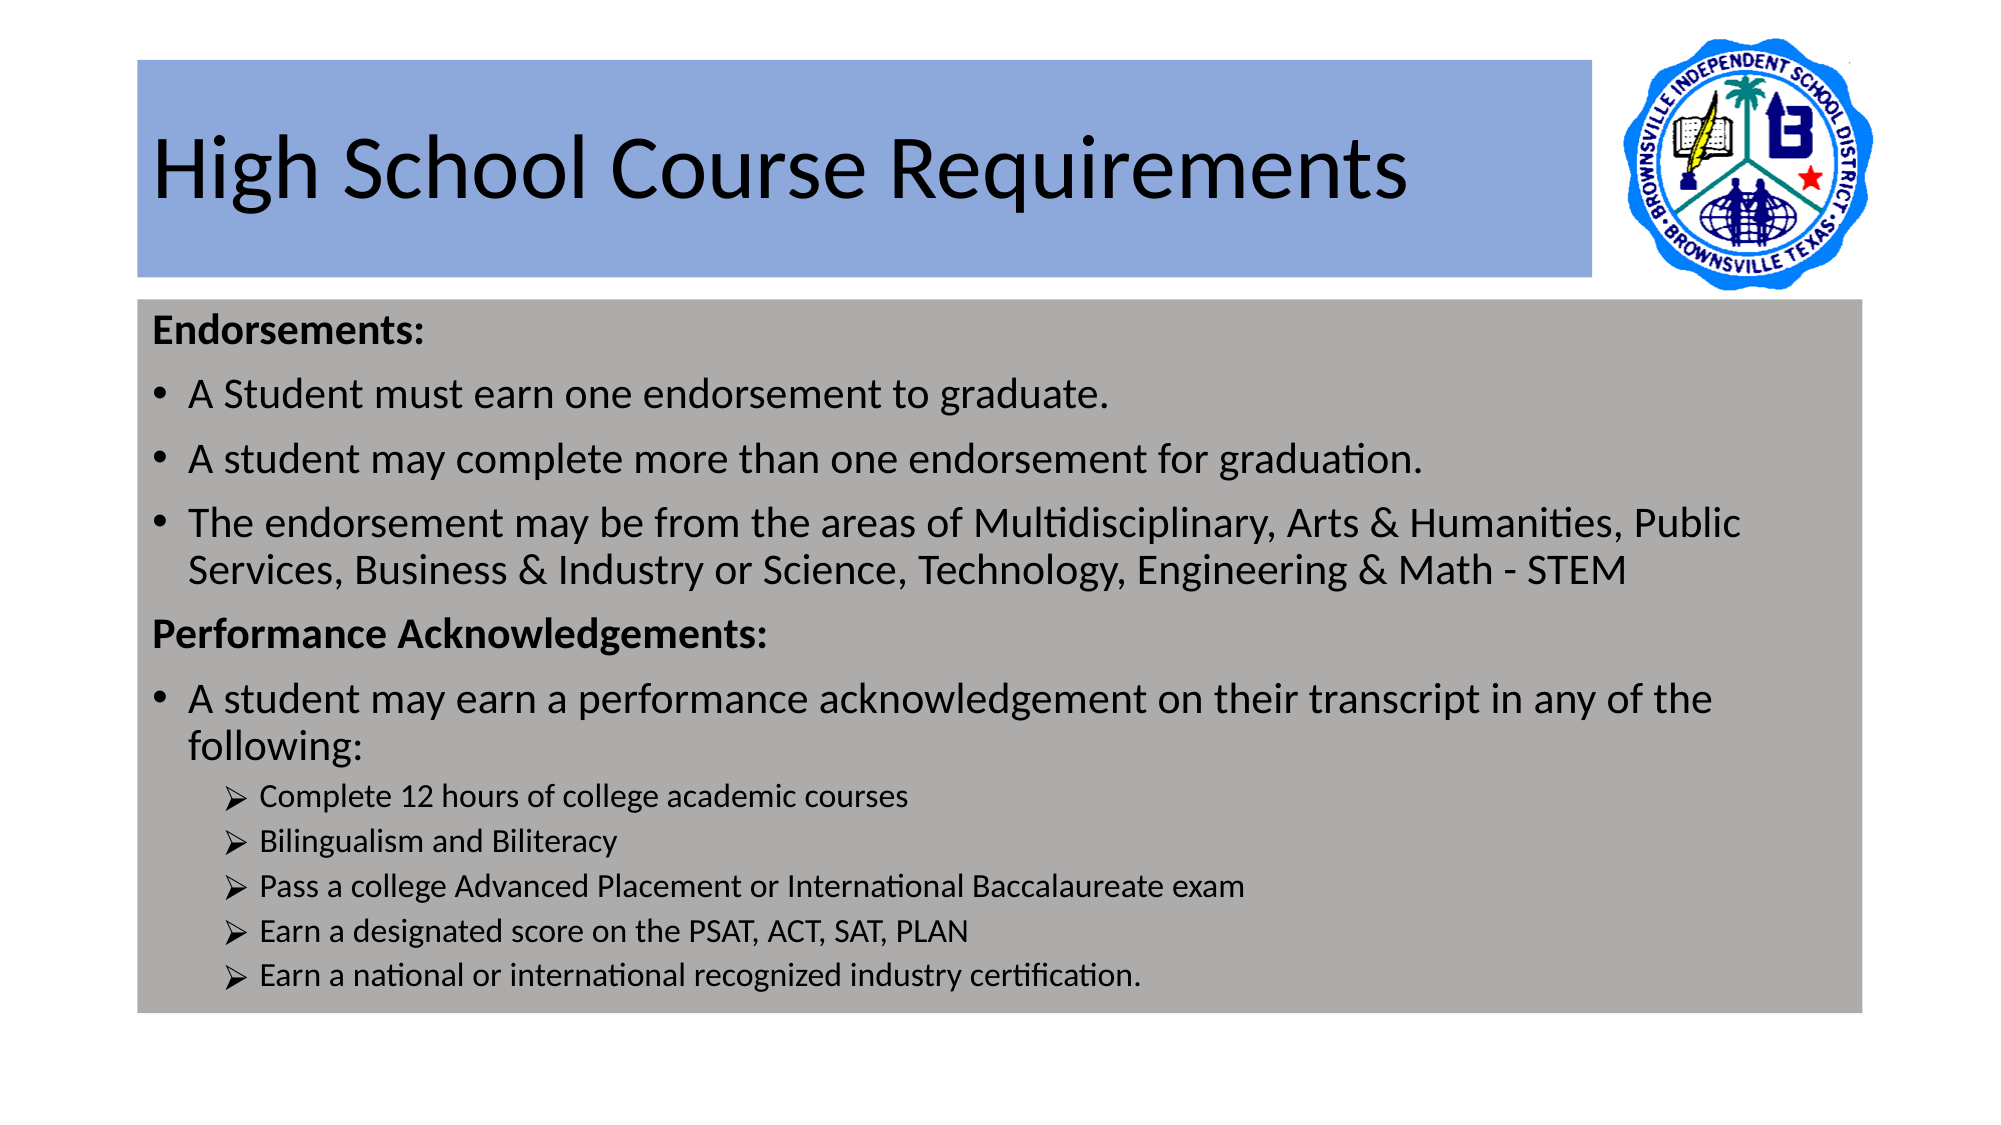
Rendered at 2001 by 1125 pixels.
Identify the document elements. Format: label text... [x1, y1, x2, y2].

title High School Course Requirements [137, 59, 1593, 278]
list Endorsements: A Student must earn one endorsement to graduate. A student may complete more than one endorsement for graduation. The endorsement may be from the areas of Multidisciplinary, Arts & Humanities, Public Services, Business & Industry or Science, Technology, Engineering & Math - STEM Performance Acknowledgements: A student may earn a performance acknowledgement on their transcript in any of the following: Complete 12 hours of college academic courses Bilingualism and Biliteracy Pass a college Advanced Placement or International Baccalaureate exam Earn a designated score on the PSAT, ACT, SAT, PLAN Earn a national or international recognized industry certification. [137, 299, 1863, 1014]
picture [1619, 37, 1888, 300]
